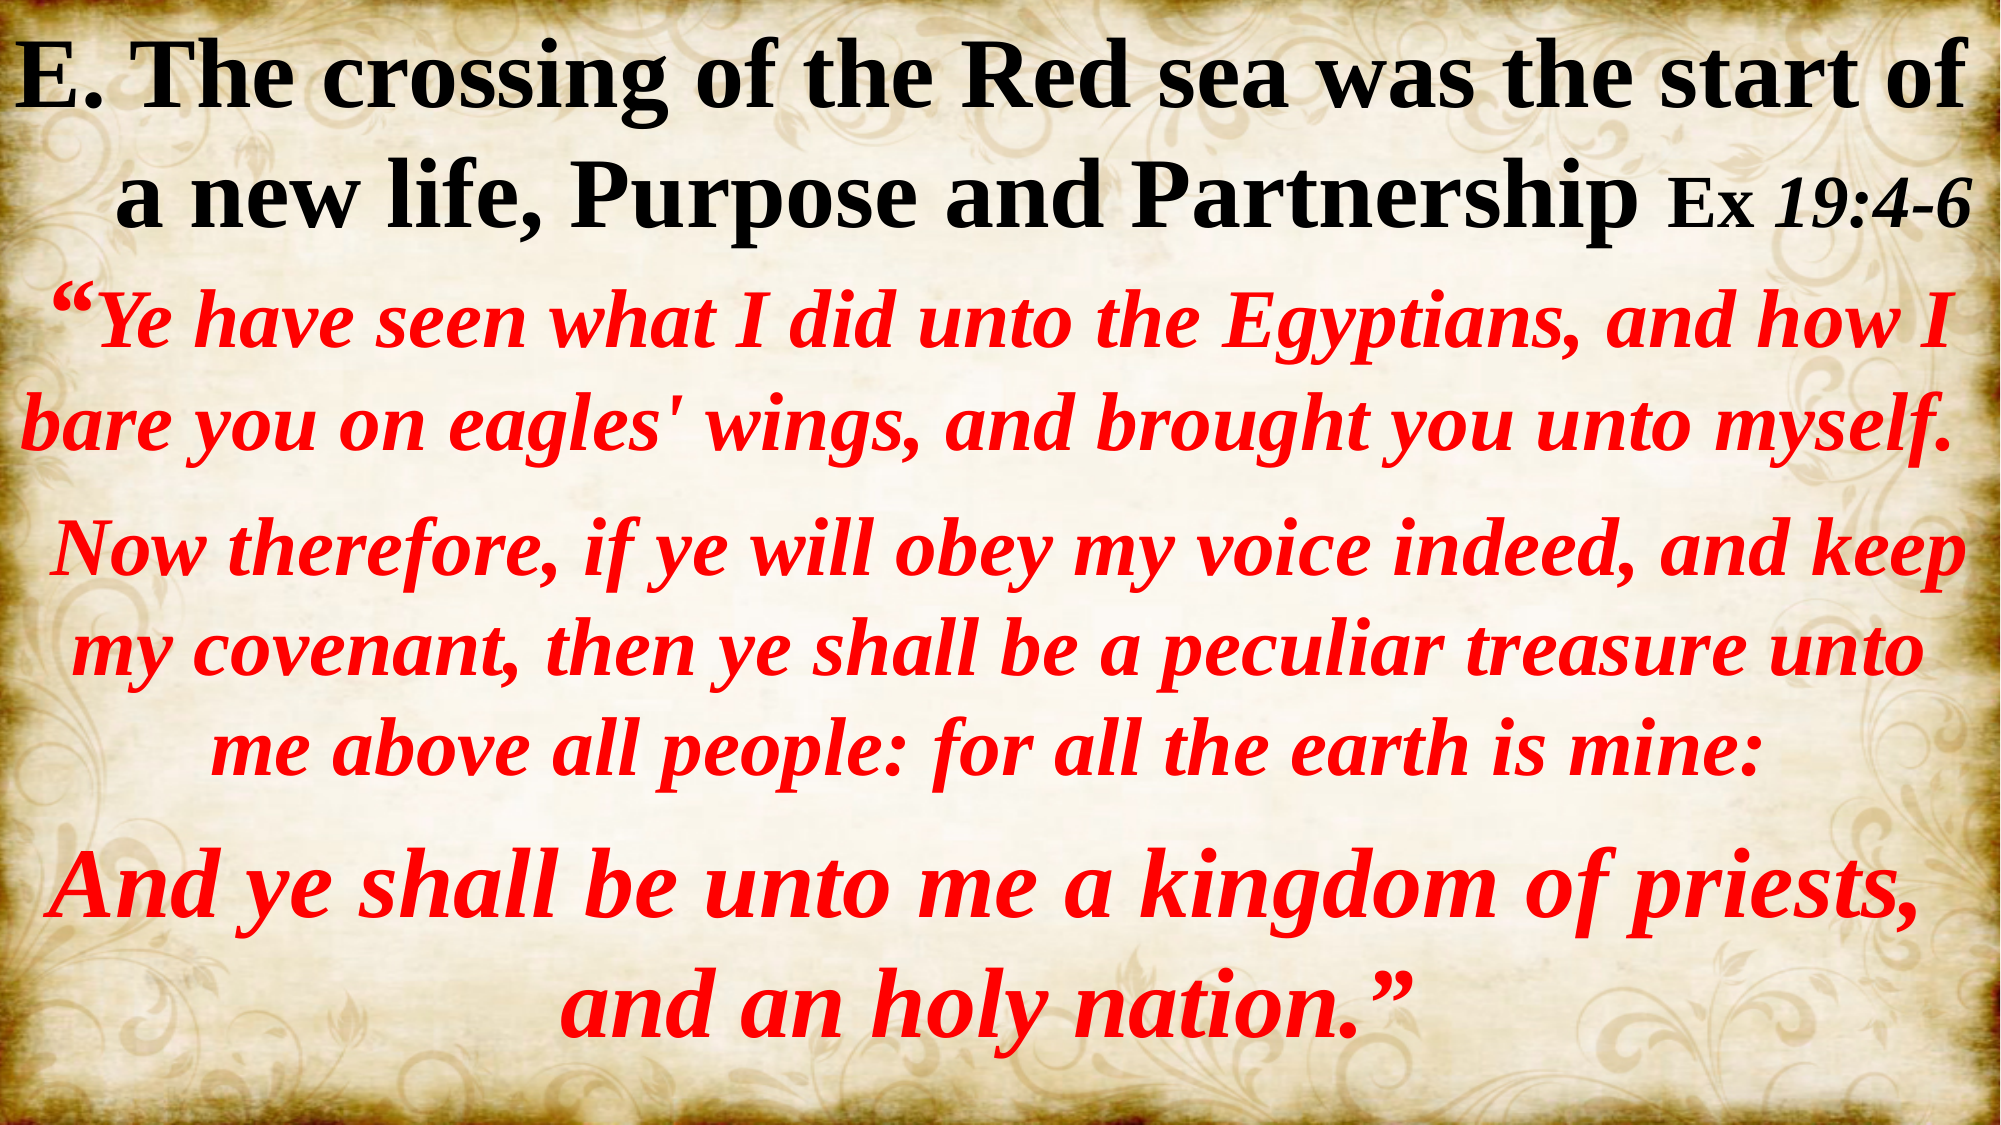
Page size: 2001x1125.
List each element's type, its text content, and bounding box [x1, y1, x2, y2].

picture [0, 0, 2001, 1125]
text_box E. The crossing of the Red sea was the start of a new life, Purpose and Partnership Ex 19:4-6 “Ye have seen what I did unto the Egyptians, and how I bare you on eagles' wings, and brought you unto myself. Now therefore, if ye will obey my voice indeed, and keep my covenant, then ye shall be a peculiar treasure unto me above all people: for all the earth is mine: And ye shall be unto me a kingdom of priests, and an holy nation.” [0, 0, 2000, 1065]
